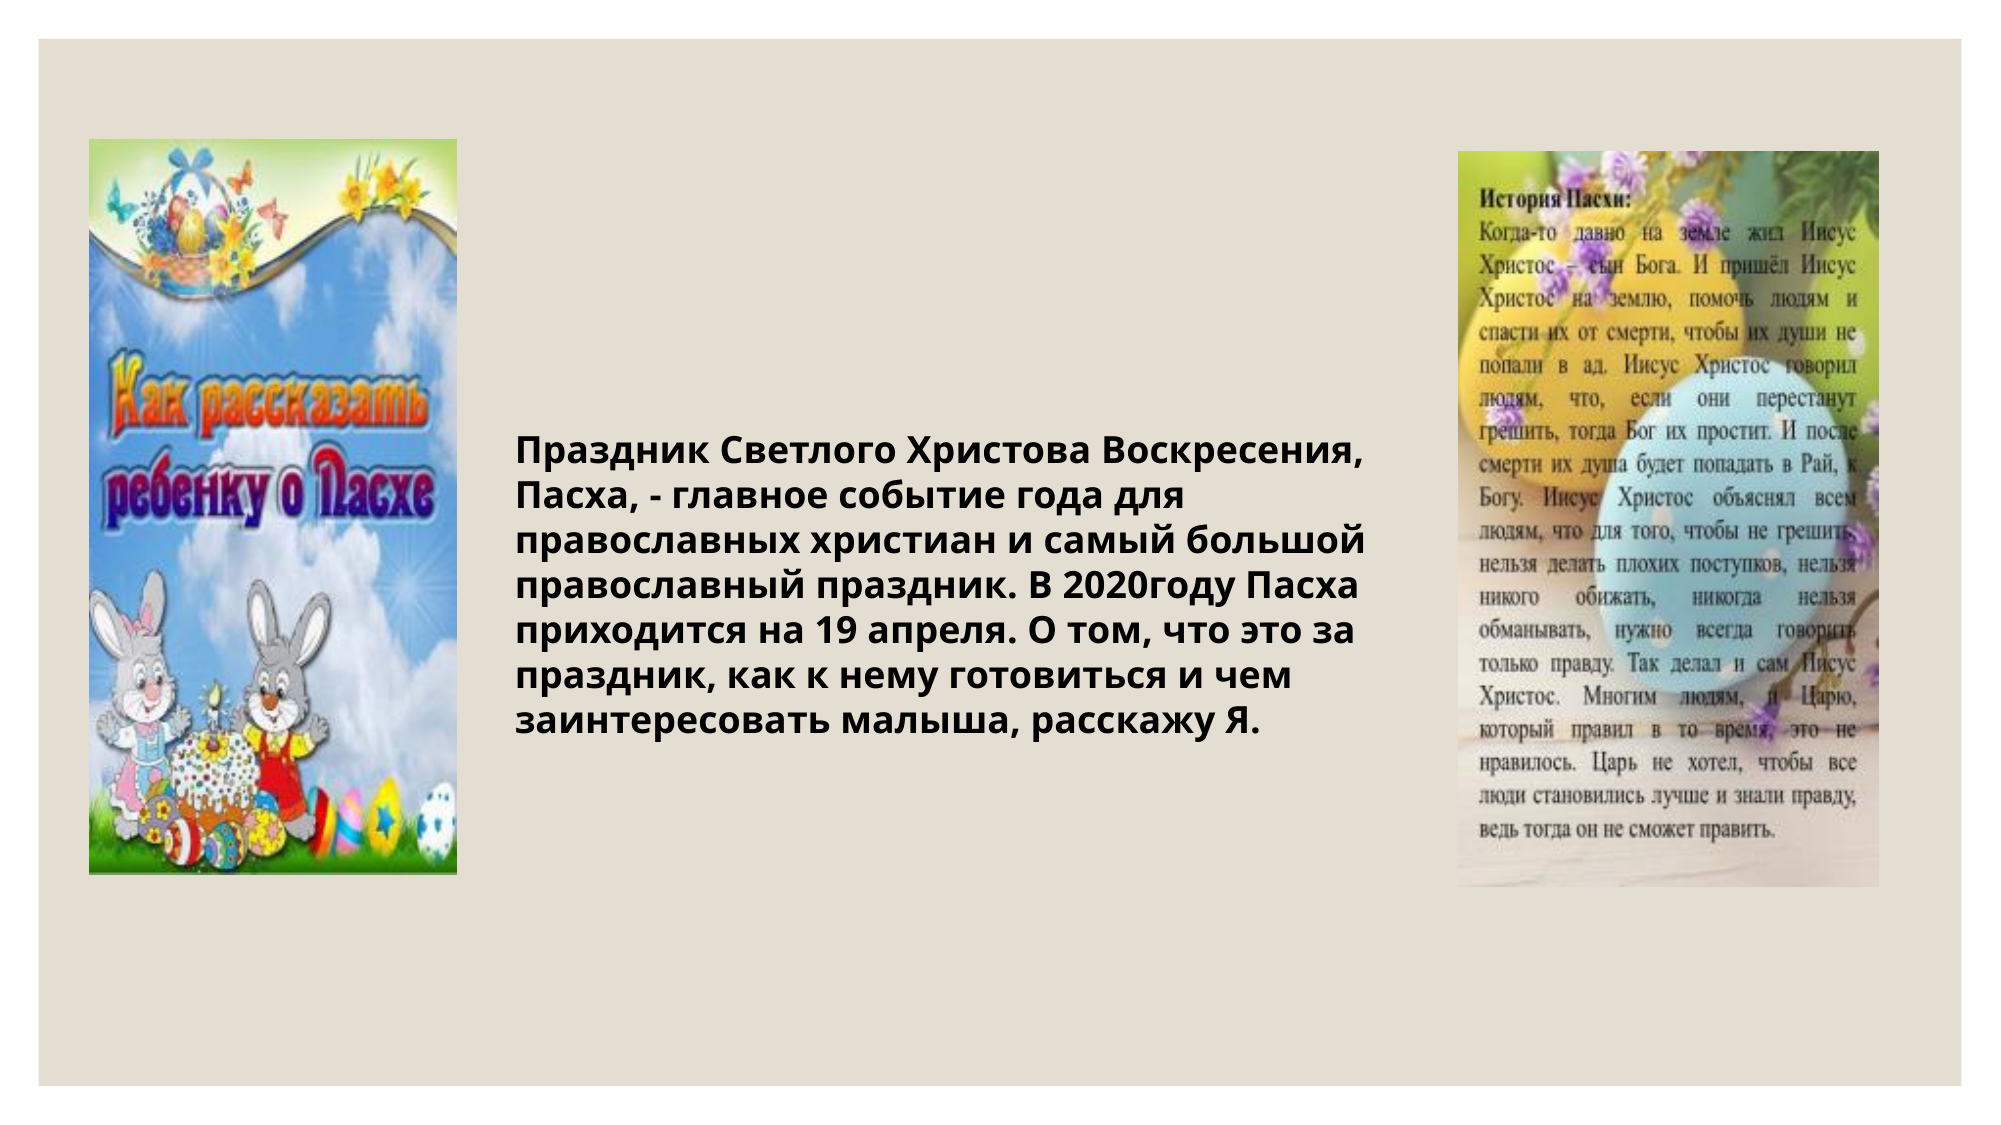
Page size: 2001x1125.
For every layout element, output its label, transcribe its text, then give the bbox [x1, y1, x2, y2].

text_box Праздник Светлого Христова Воскресения, Пасха, - главное событие года для православных христиан и самый большой православный праздник. В 2020году Пасха приходится на 19 апреля. О том, что это за праздник, как к нему готовиться и чем заинтересовать малыша, расскажу Я. [500, 418, 1452, 749]
picture [89, 139, 457, 875]
picture [1458, 151, 1879, 887]
